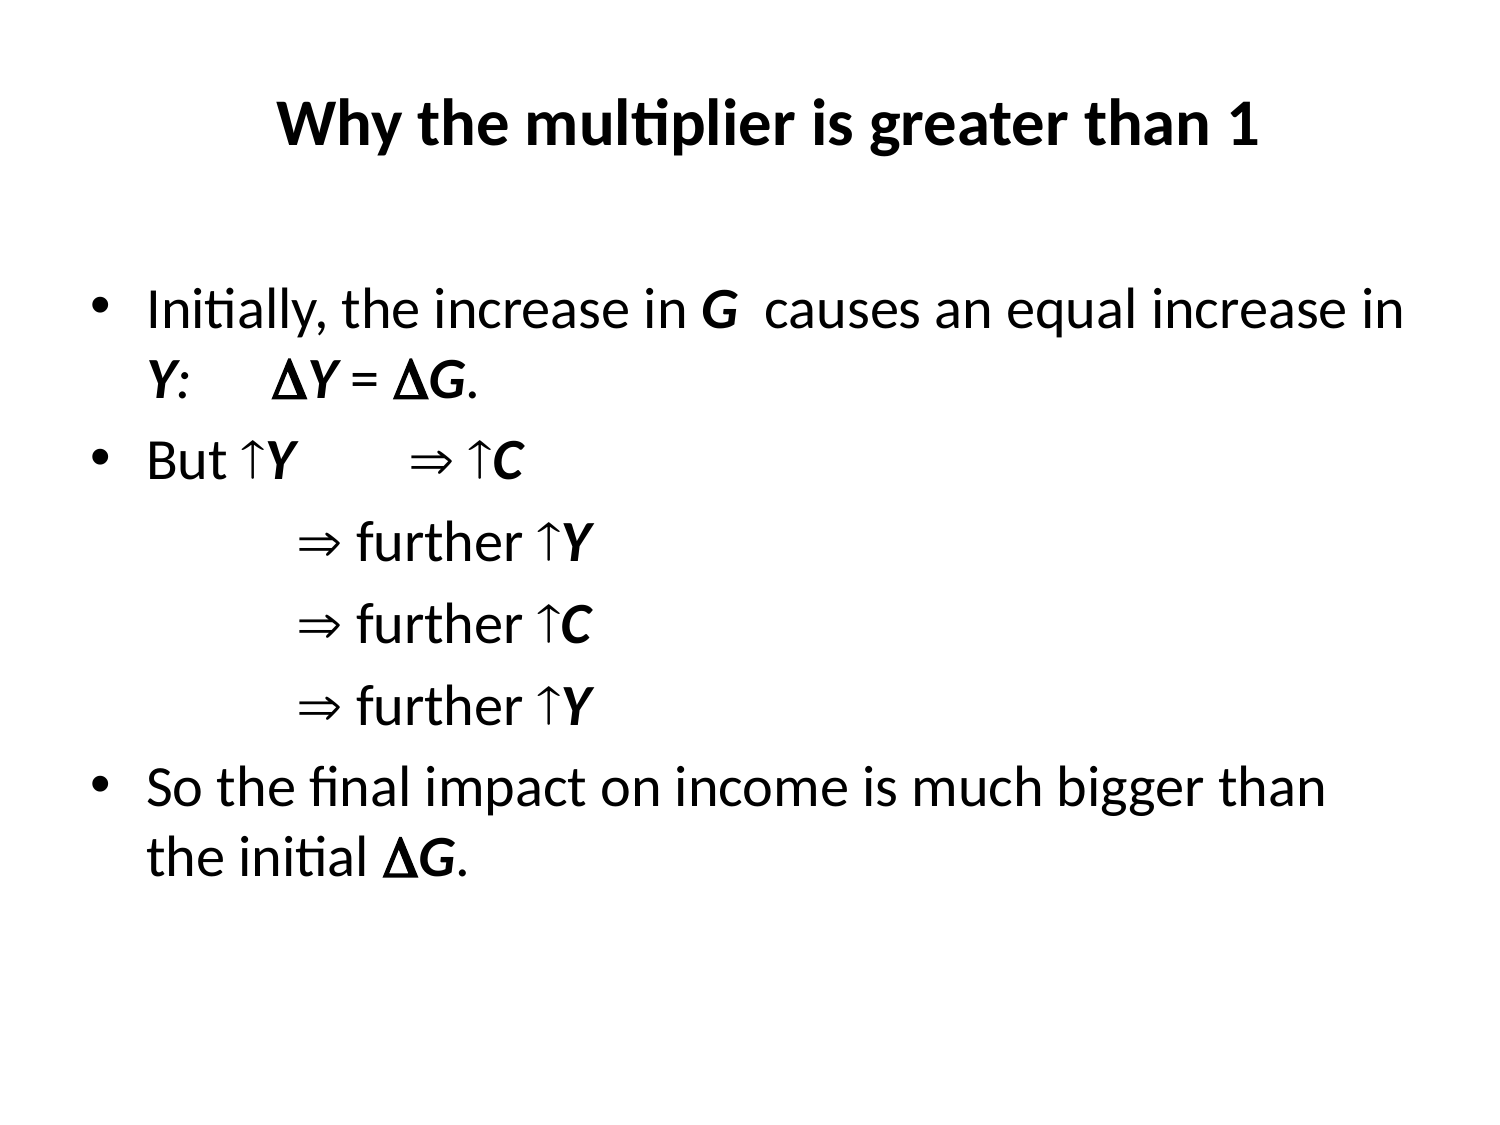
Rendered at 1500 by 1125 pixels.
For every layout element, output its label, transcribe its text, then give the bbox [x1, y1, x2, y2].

title Why the multiplier is greater than 1 [62, 50, 1475, 188]
list Initially, the increase in G causes an equal increase in Y: Y = G. But Y  C  further Y  further C  further Y So the final impact on income is much bigger than the initial G. [75, 262, 1425, 1005]
